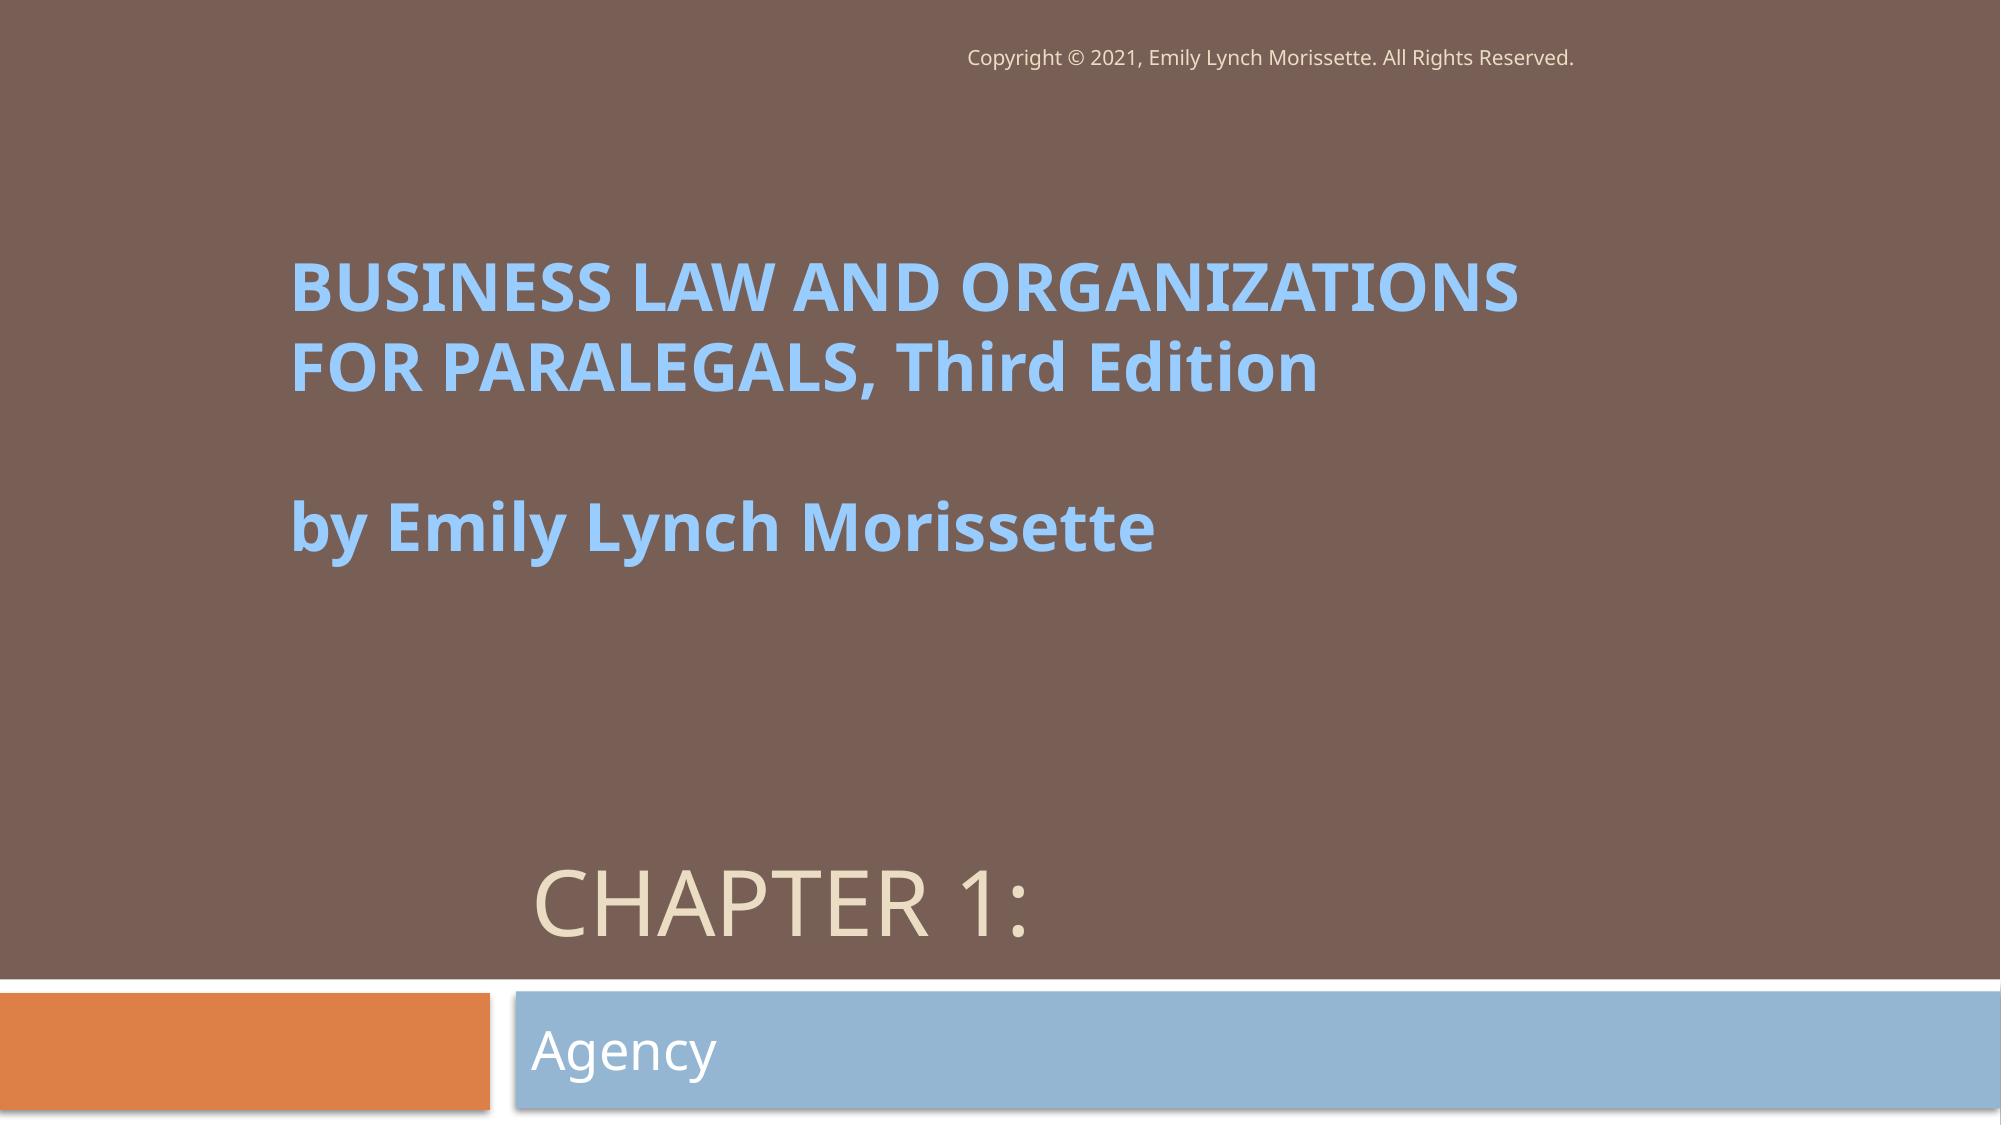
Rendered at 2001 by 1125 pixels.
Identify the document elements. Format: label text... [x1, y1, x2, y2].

text_box BUSINESS LAW AND ORGANIZATIONS FOR PARALEGALS, Third Edition by Emily Lynch Morissette [275, 237, 1588, 573]
subtitle Agency [516, 992, 1984, 1105]
footer Copyright © 2021, Emily Lynch Morissette. All Rights Reserved. [592, 38, 1600, 75]
title Chapter 1: [516, 662, 1934, 963]
